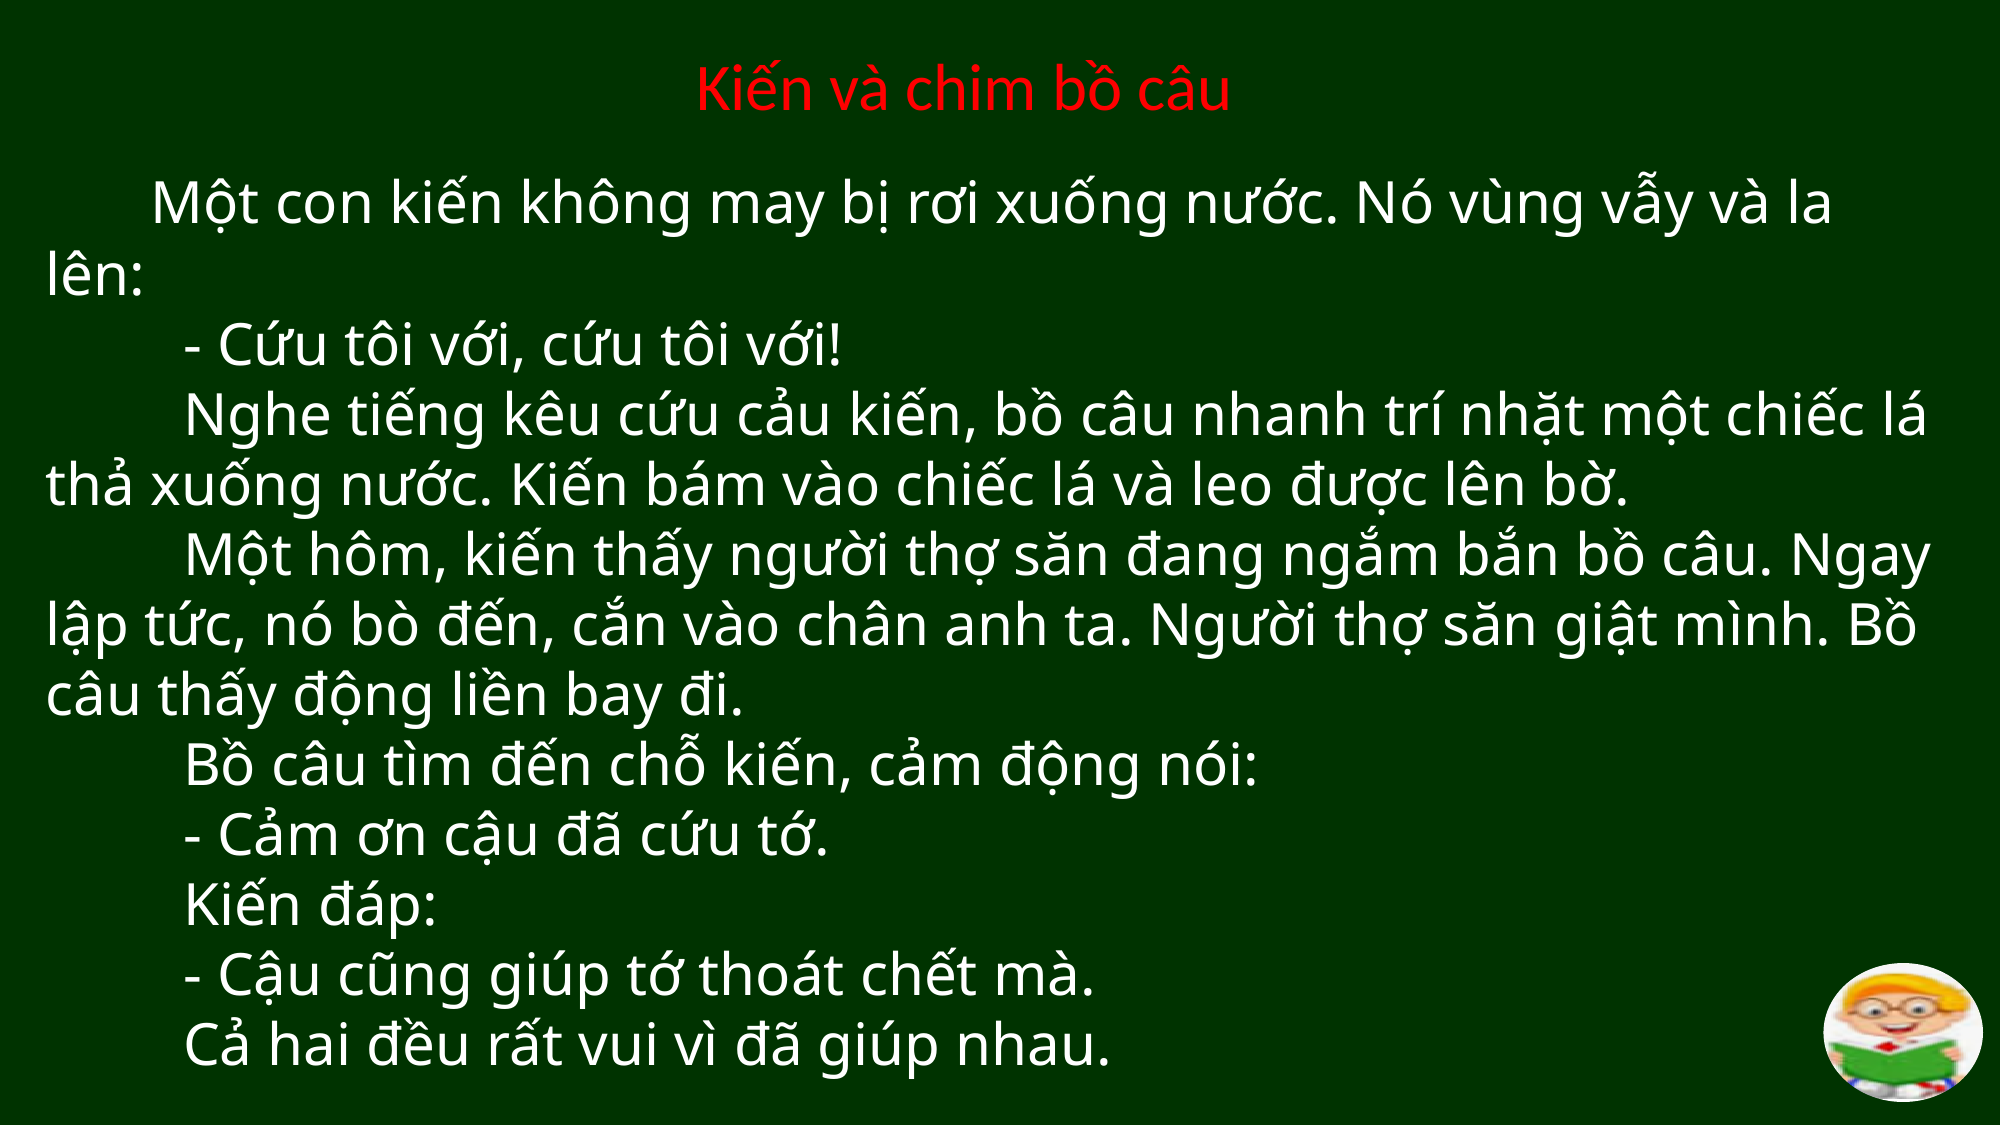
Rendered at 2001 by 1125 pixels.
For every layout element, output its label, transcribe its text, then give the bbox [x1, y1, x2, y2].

picture [1823, 963, 1984, 1103]
text_box Kiến và chim bồ câu [681, 36, 1312, 132]
text_box Một con kiến không may bị rơi xuống nước. Nó vùng vẫy và la lên: - Cứu tôi với, cứu tôi với! Nghe tiếng kêu cứu cảu kiến, bồ câu nhanh trí nhặt một chiếc lá thả xuống nước. Kiến bám vào chiếc lá và leo được lên bờ. Một hôm, kiến thấy người thợ săn đang ngắm bắn bồ câu. Ngay lập tức, nó bò đến, cắn vào chân anh ta. Người thợ săn giật mình. Bồ câu thấy động liền bay đi. Bồ câu tìm đến chỗ kiến, cảm động nói: - Cảm ơn cậu đã cứu tớ. Kiến đáp: - Cậu cũng giúp tớ thoát chết mà. Cả hai đều rất vui vì đã giúp nhau. [31, 149, 1962, 1085]
